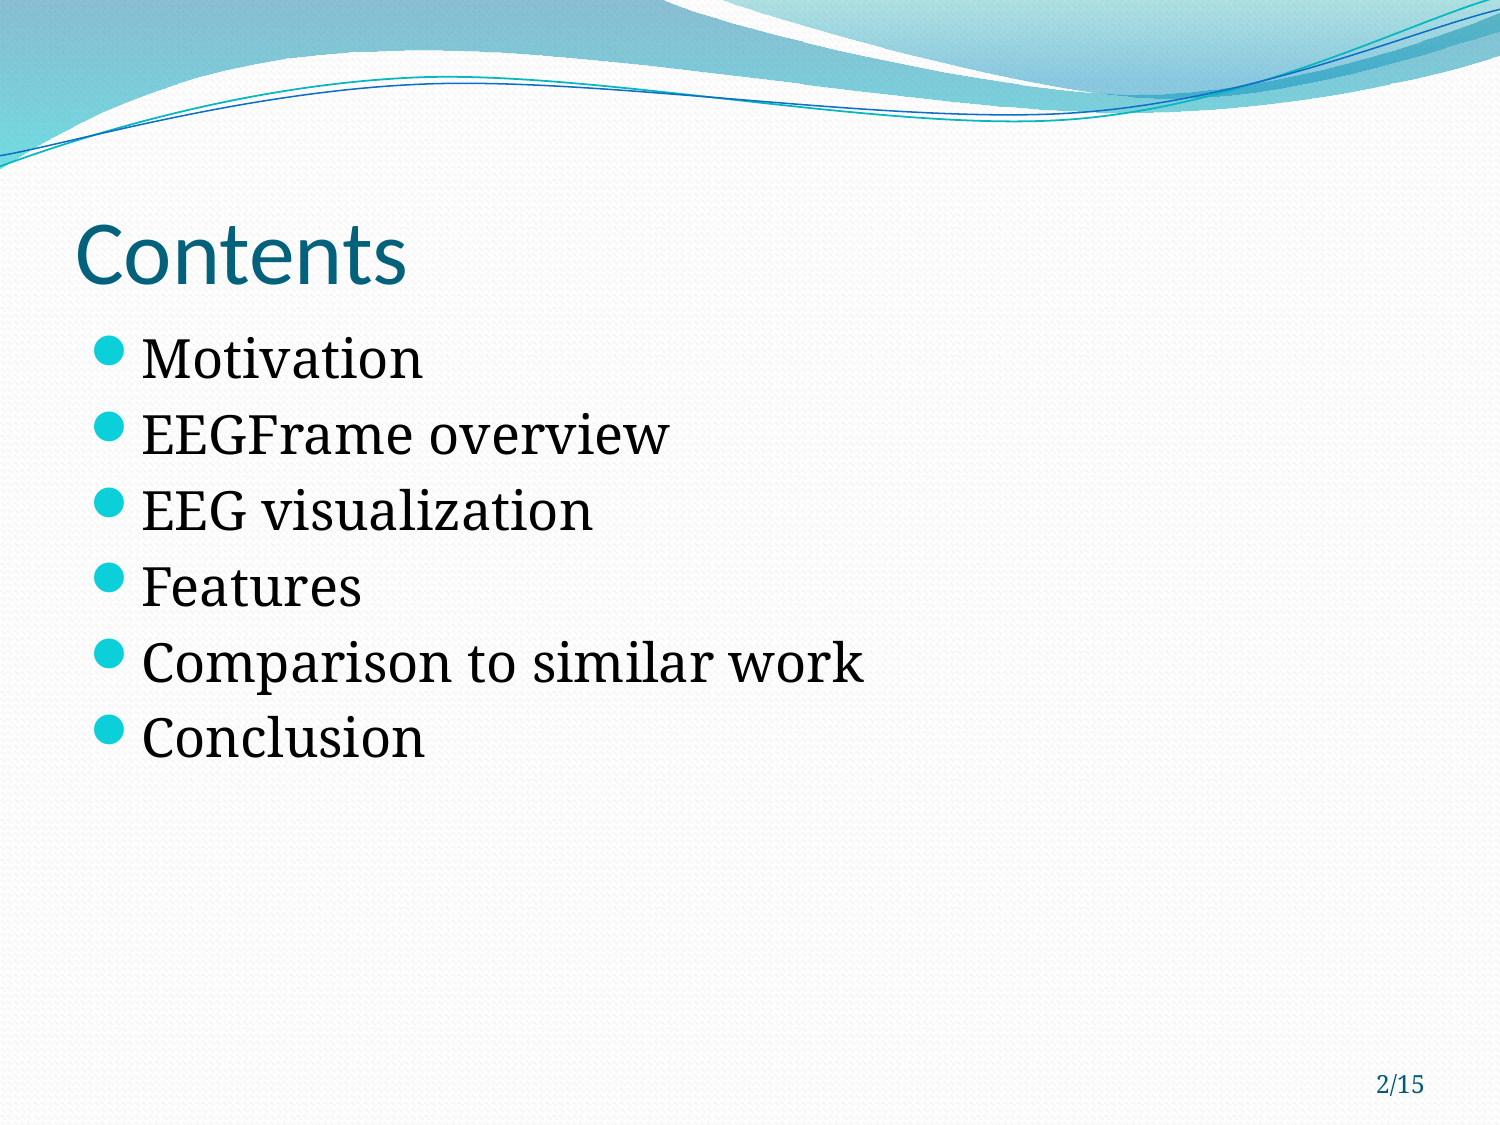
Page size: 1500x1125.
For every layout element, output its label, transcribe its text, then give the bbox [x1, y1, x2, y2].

slide_number 2/15 [1299, 1042, 1425, 1103]
list Motivation EEGFrame overview EEG visualization Features Comparison to similar work Conclusion [75, 317, 1425, 1038]
title Contents [75, 115, 1425, 303]
